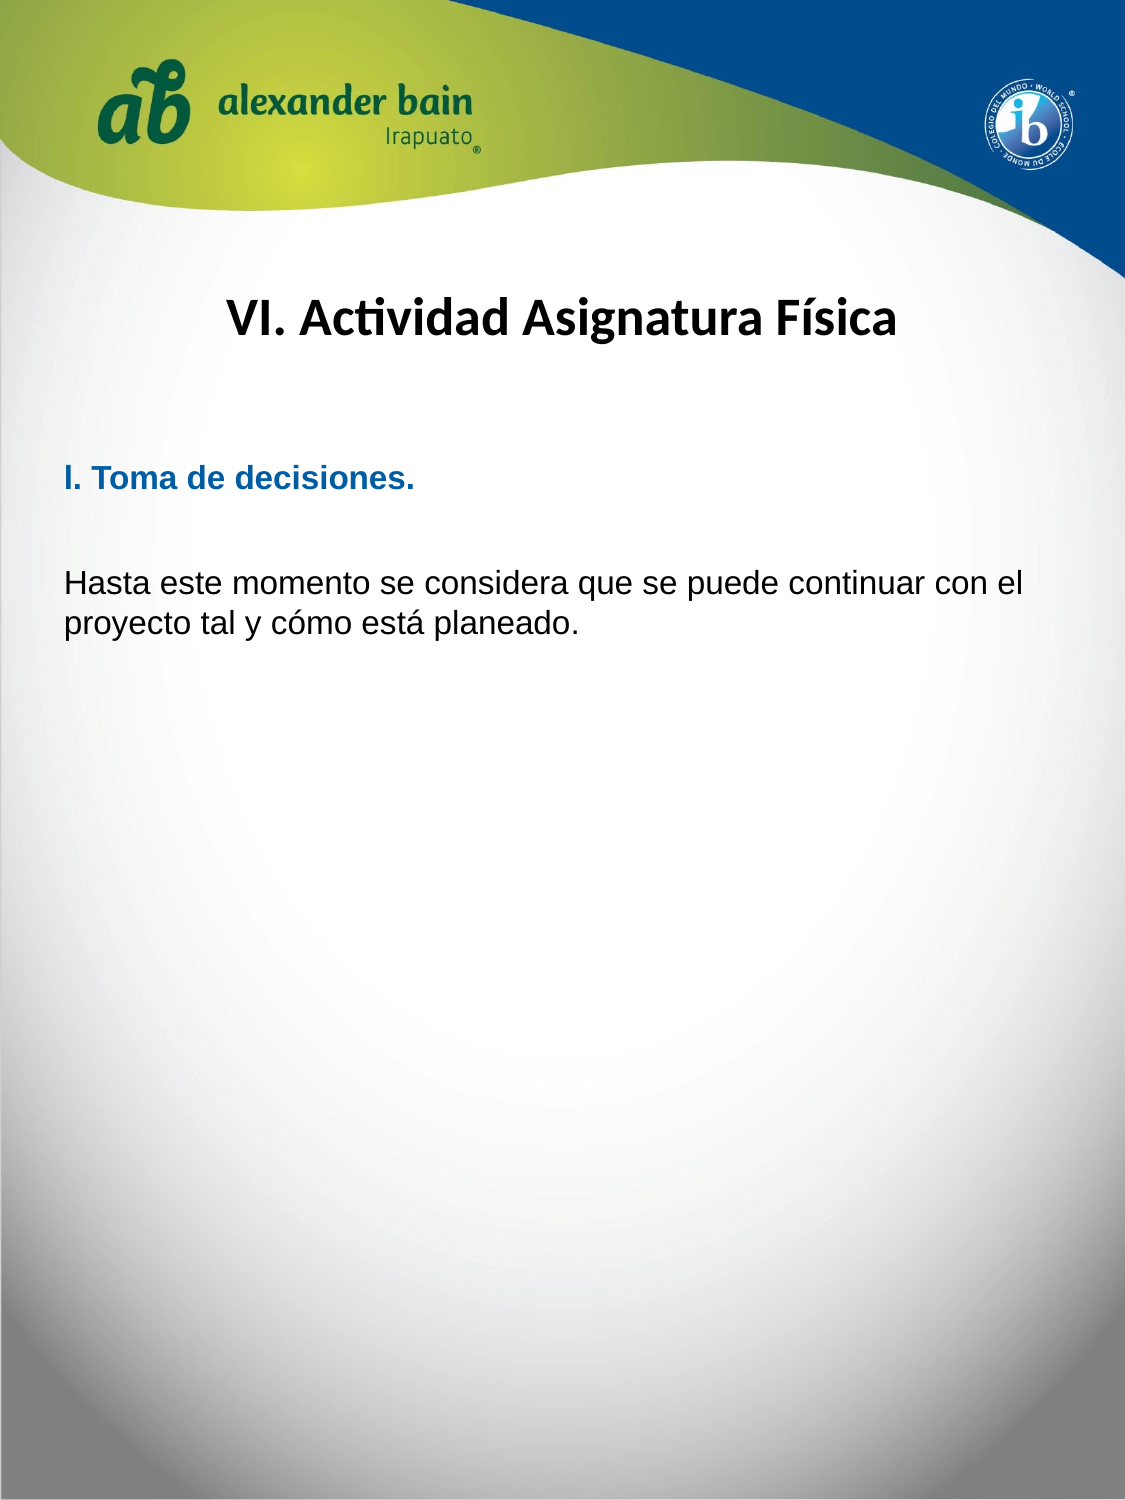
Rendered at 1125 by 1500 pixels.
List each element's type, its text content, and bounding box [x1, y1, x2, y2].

picture [0, 0, 1125, 1500]
title VI. Actividad Asignatura Física [11, 188, 1114, 440]
list l. Toma de decisiones. Hasta este momento se considera que se puede continuar con el proyecto tal y cómo está planeado. [55, 440, 1070, 1407]
